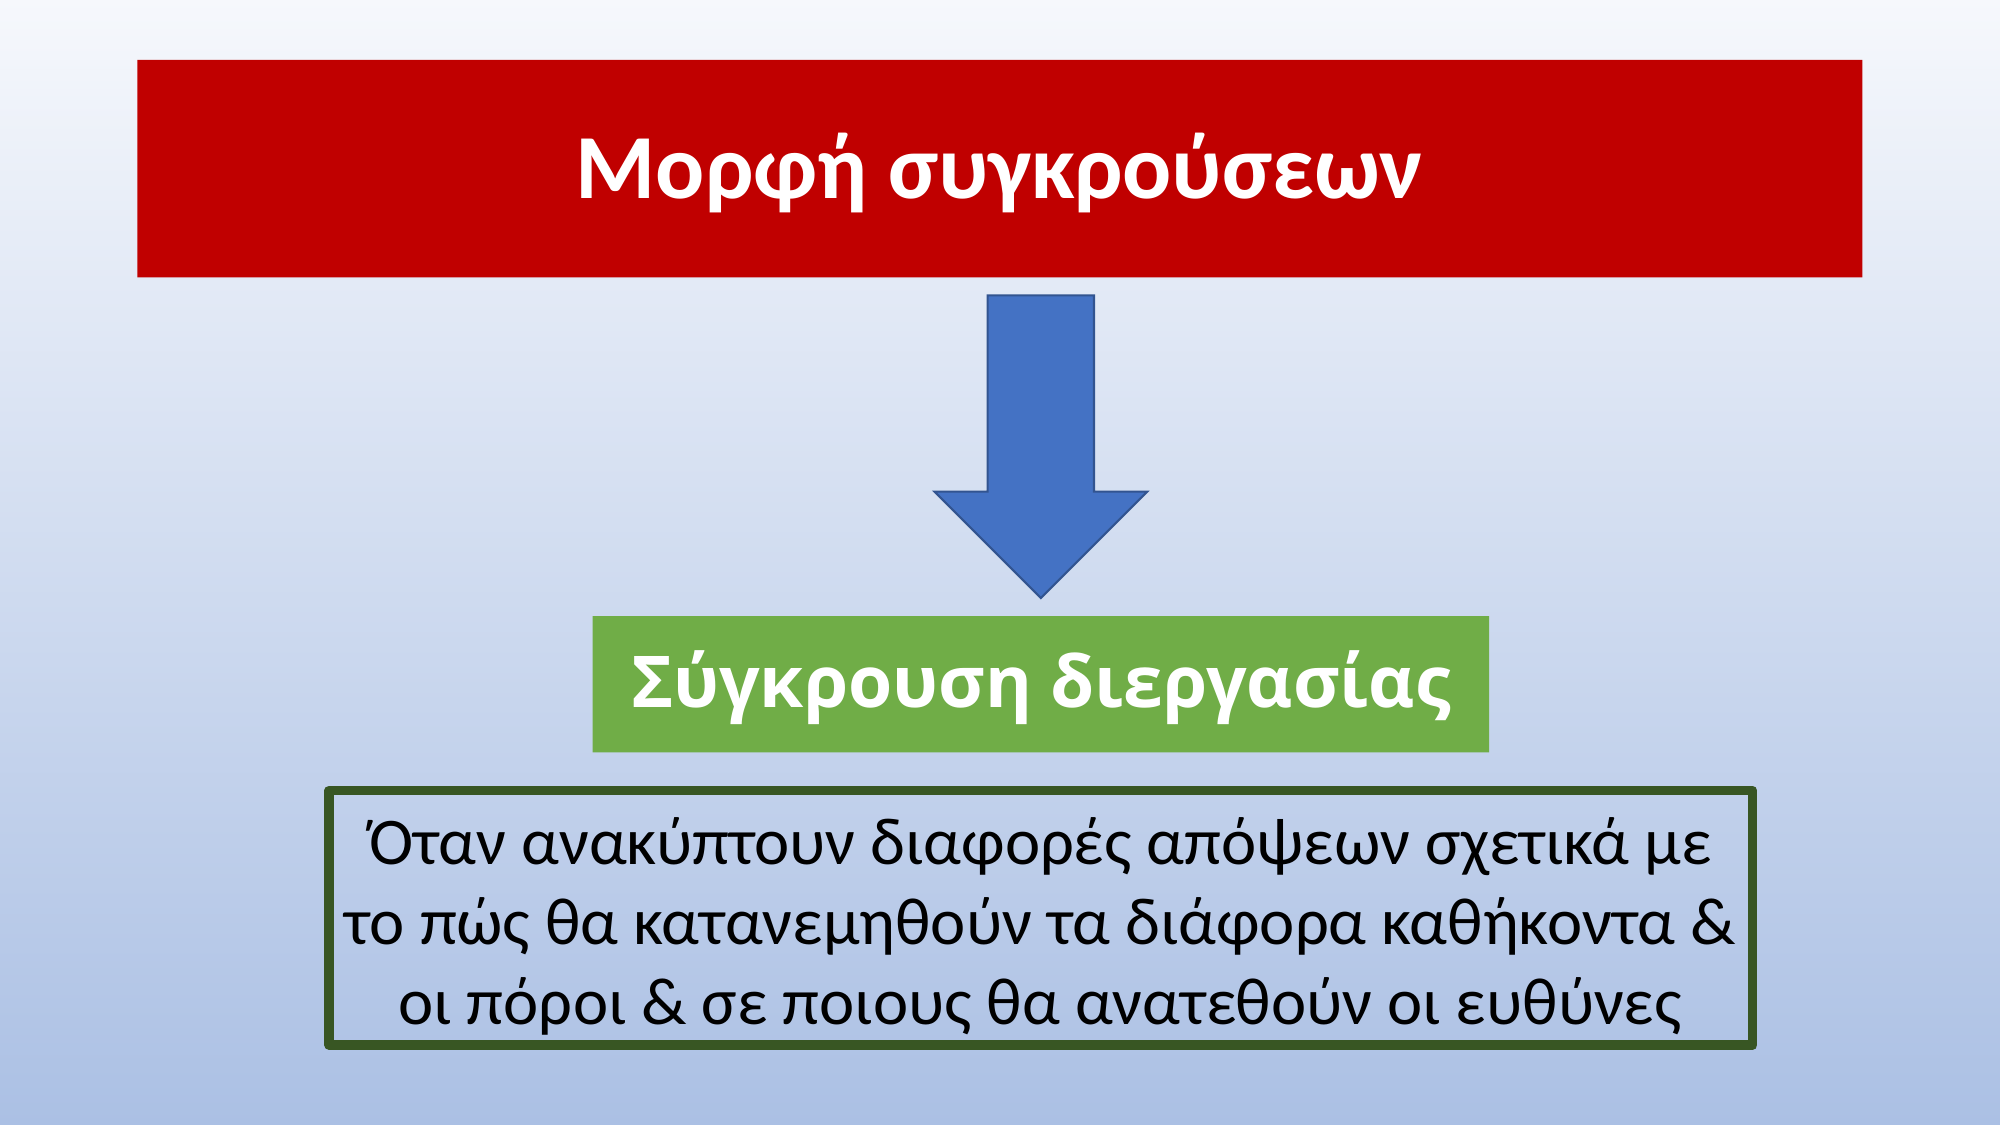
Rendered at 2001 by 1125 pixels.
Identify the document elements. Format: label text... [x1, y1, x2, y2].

text_box Σύγκρουση διεργασίας [592, 616, 1490, 753]
text_box Όταν ανακύπτουν διαφορές απόψεων σχετικά με το πώς θα κατανεμηθούν τα διάφορα καθήκοντα & οι πόροι & σε ποιους θα ανατεθούν οι ευθύνες [329, 790, 1753, 1046]
text_box [931, 294, 1150, 600]
title Μορφή συγκρούσεων [137, 59, 1863, 278]
